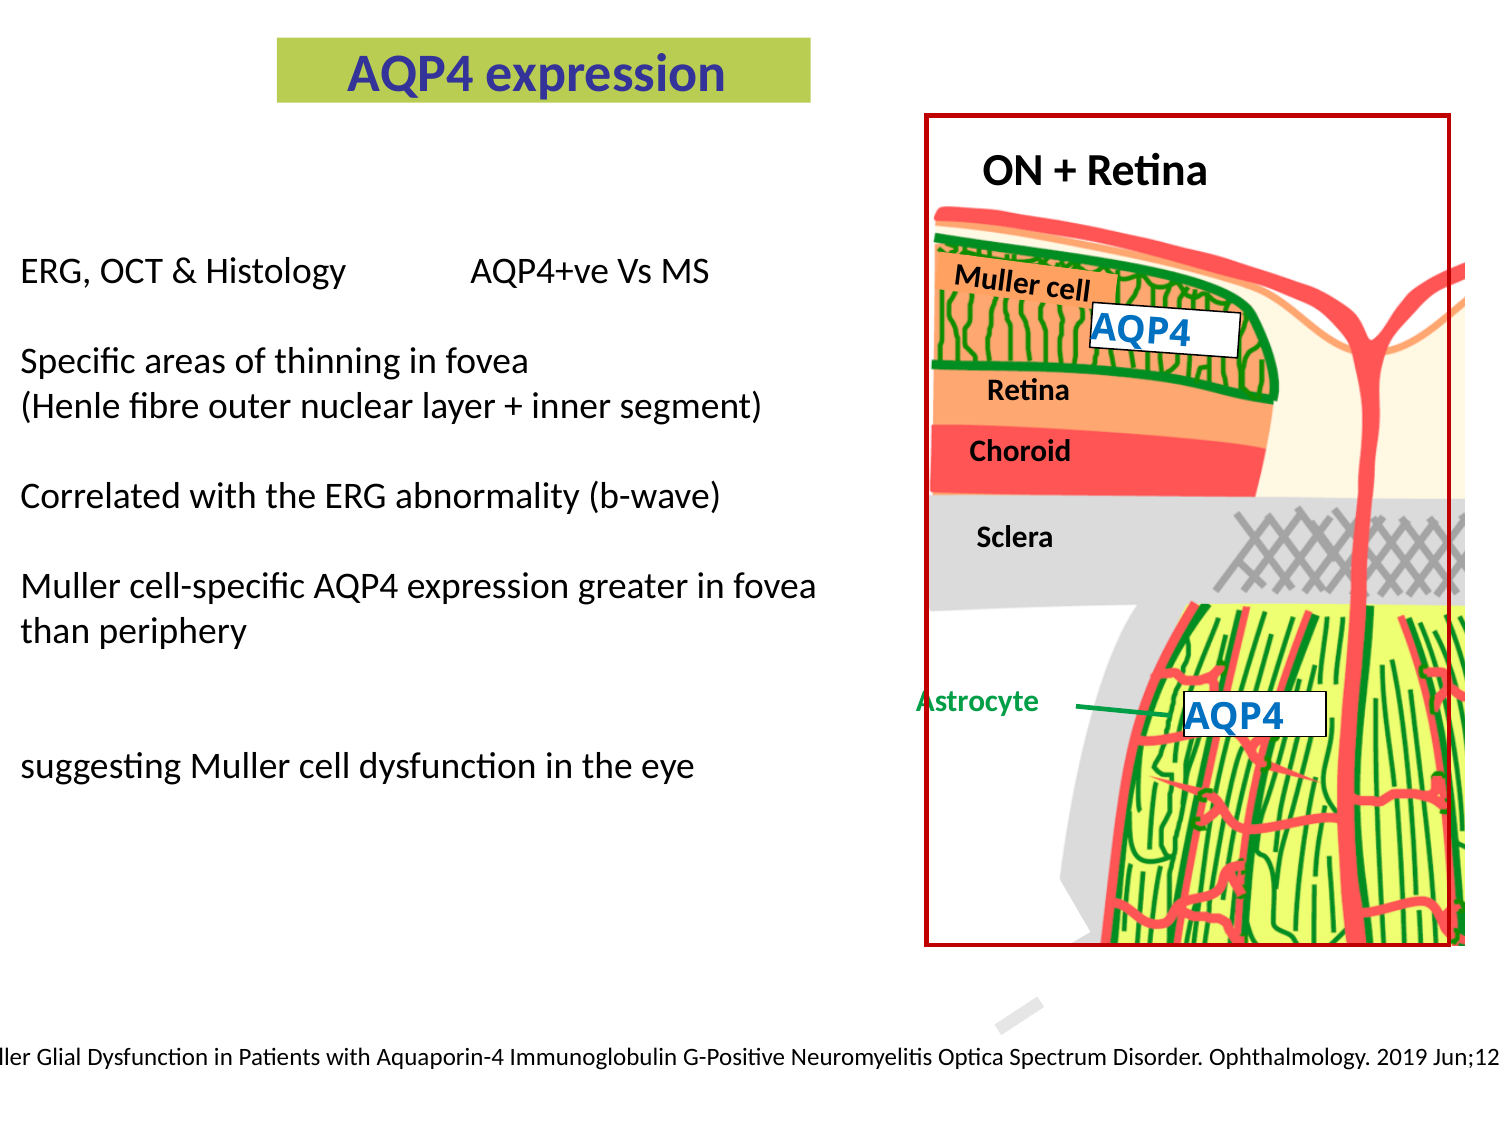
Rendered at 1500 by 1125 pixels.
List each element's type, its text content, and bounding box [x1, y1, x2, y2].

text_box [815, 115, 1466, 1112]
text_box AQP4 expression [276, 37, 811, 103]
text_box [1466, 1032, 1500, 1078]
text_box You Y et al. Evidence of Müller Glial Dysfunction in Patients with Aquaporin-4 Immunoglobulin G-Positive Neuromyelitis Optica Spectrum Disorder. Ophthalmology. 2019 Jun;126(6):801-810. doi: 10.1016 [0, 1032, 815, 1078]
text_box ERG, OCT & Histology AQP4+ve Vs MS Specific areas of thinning in fovea (Henle fibre outer nuclear layer + inner segment) Correlated with the ERG abnormality (b-wave) Muller cell-specific AQP4 expression greater in fovea than periphery suggesting Muller cell dysfunction in the eye [12, 238, 815, 794]
